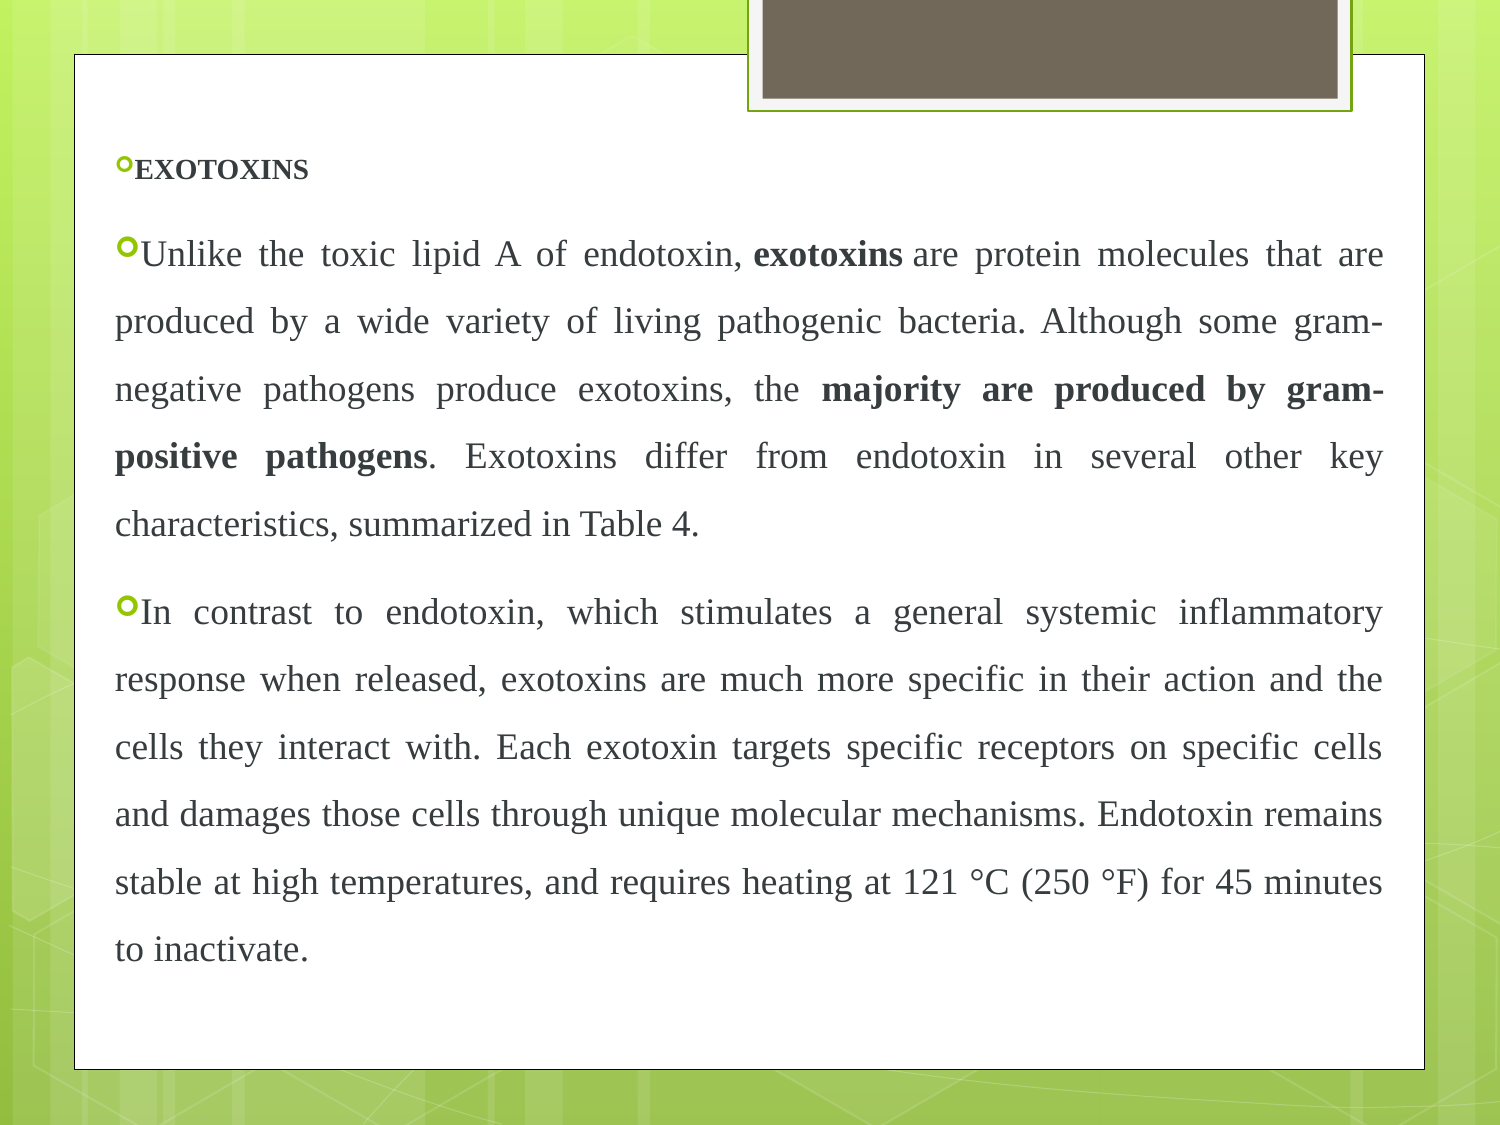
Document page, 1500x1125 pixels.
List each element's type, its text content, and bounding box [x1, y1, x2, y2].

list EXOTOXINS Unlike the toxic lipid A of endotoxin, exotoxins are protein molecules that are produced by a wide variety of living pathogenic bacteria. Although some gram-negative pathogens produce exotoxins, the majority are produced by gram-positive pathogens. Exotoxins differ from endotoxin in several other key characteristics, summarized in Table 4. In contrast to endotoxin, which stimulates a general systemic inflammatory response when released, exotoxins are much more specific in their action and the cells they interact with. Each exotoxin targets specific receptors on specific cells and damages those cells through unique molecular mechanisms. Endotoxin remains stable at high temperatures, and requires heating at 121 °C (250 °F) for 45 minutes to inactivate. [99, 125, 1400, 1038]
